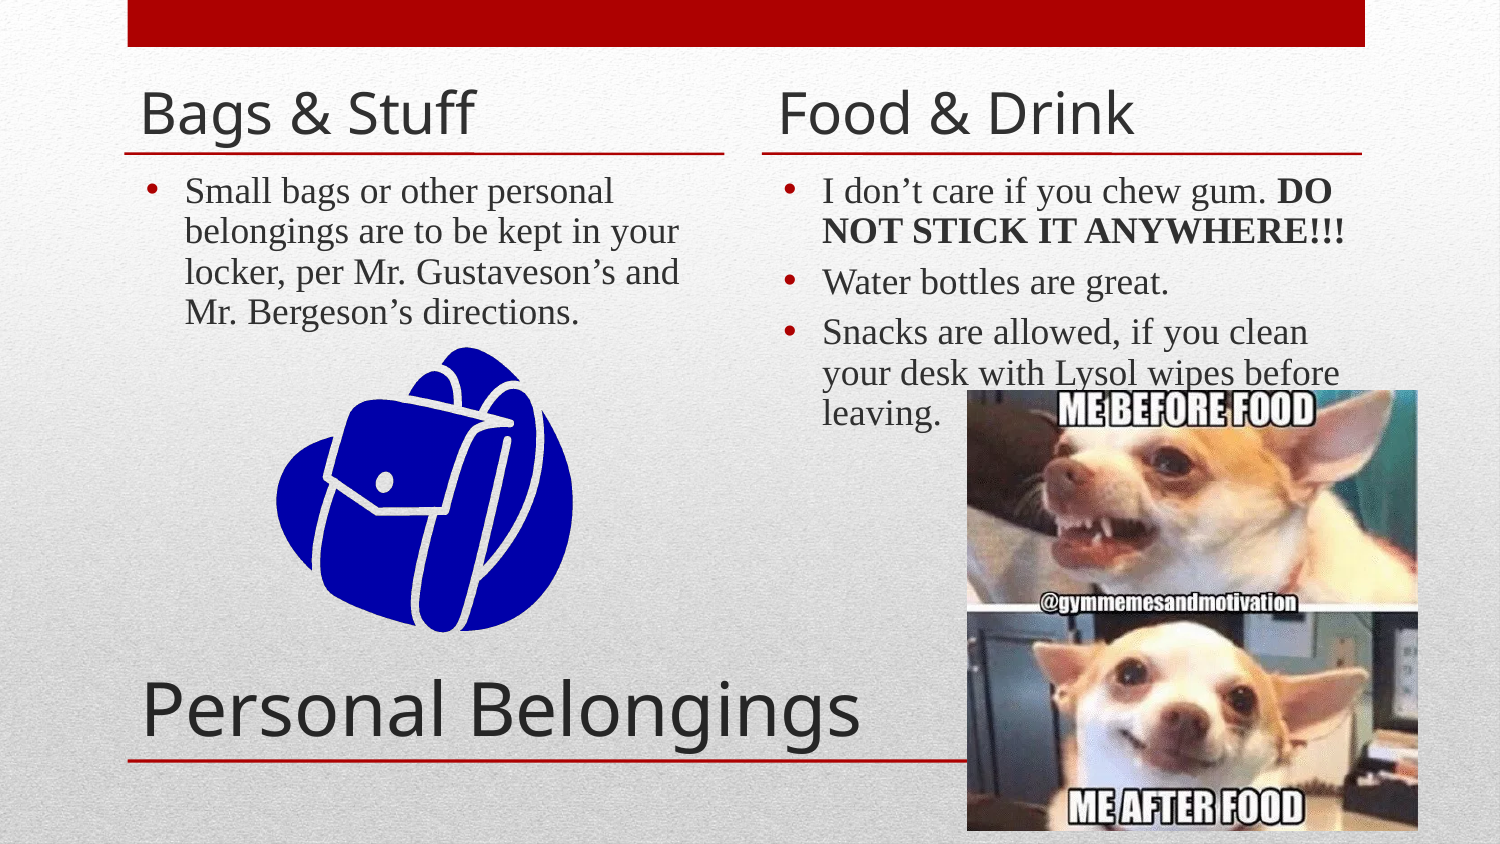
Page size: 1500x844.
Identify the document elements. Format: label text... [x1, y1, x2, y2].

picture [0, 0, 1500, 844]
list I don’t care if you chew gum. DO NOT STICK IT ANYWHERE!!! Water bottles are great. Snacks are allowed, if you clean your desk with Lysol wipes before leaving. [761, 163, 1377, 539]
list Food & Drink [761, 75, 1362, 154]
list Bags & Stuff [124, 75, 725, 154]
list Small bags or other personal belongings are to be kept in your locker, per Mr. Gustaveson’s and Mr. Bergeson’s directions. [124, 163, 725, 441]
title Personal Belongings [125, 562, 962, 760]
